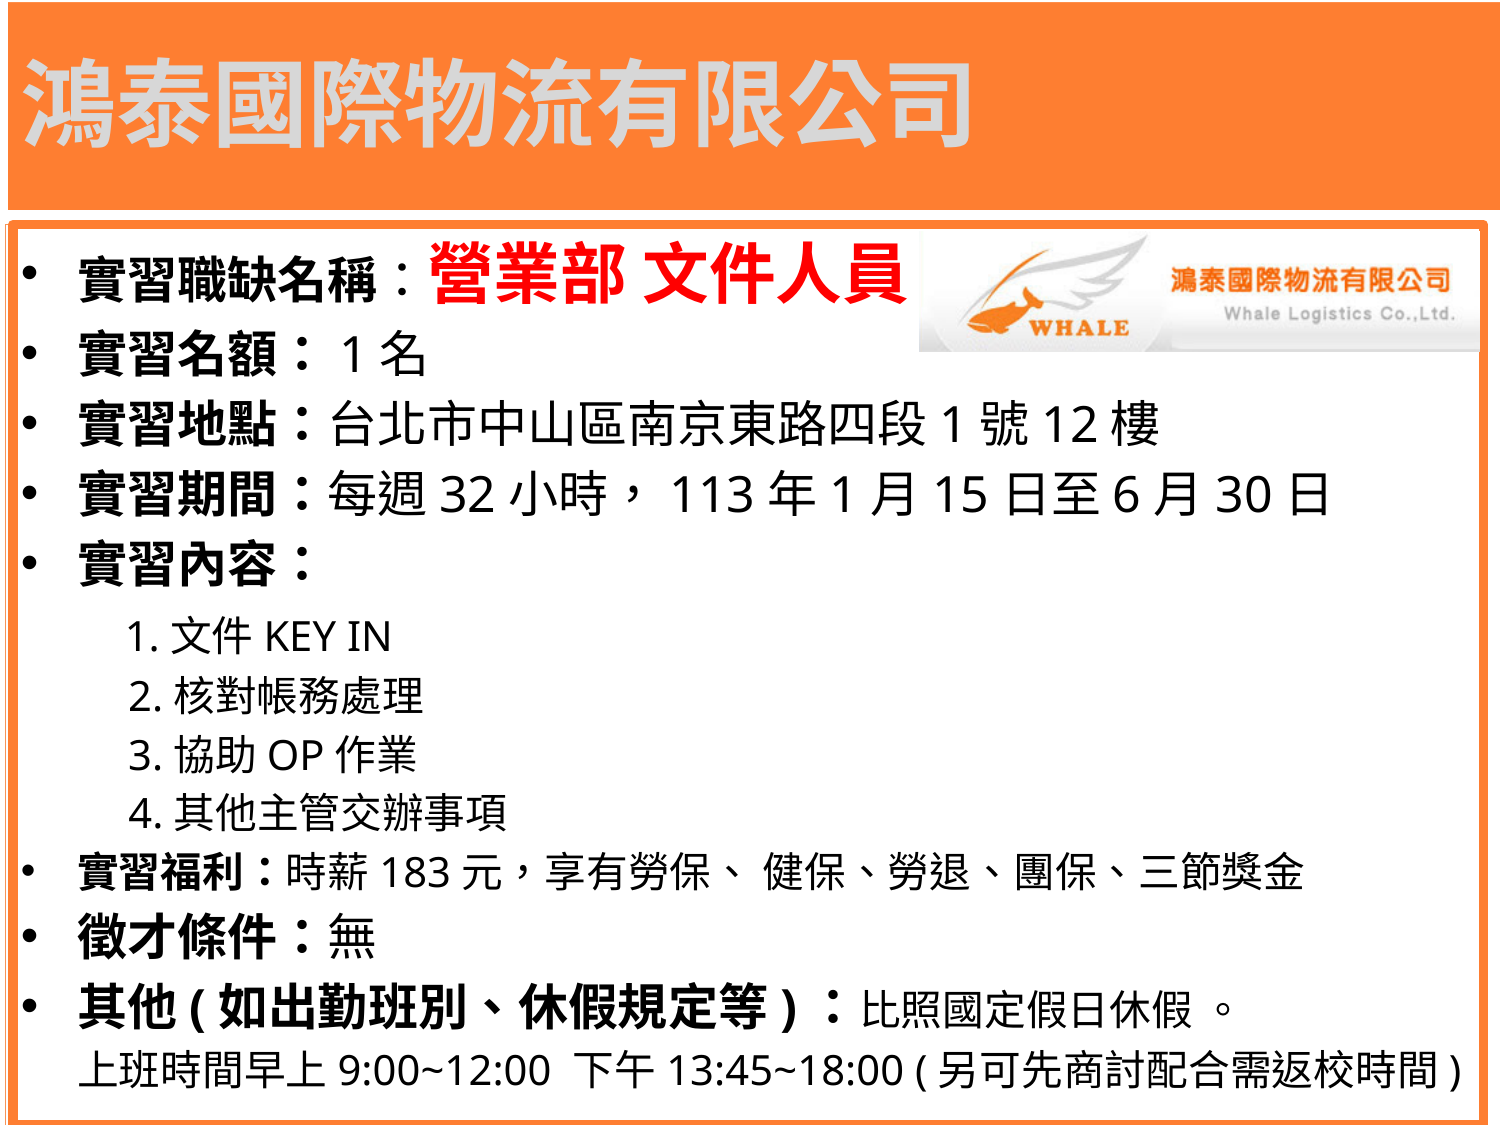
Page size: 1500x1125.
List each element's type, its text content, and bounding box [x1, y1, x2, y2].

text_box [3, 0, 1500, 215]
text_box [11, 222, 1485, 1125]
picture [918, 231, 1481, 352]
title 鴻泰國際物流有限公司 [5, 7, 1270, 195]
list 實習職缺名稱：營業部 文件人員 實習名額：1名 實習地點：台北市中山區南京東路四段1號12樓 實習期間：每週32小時，113年1月15日至6月30日 實習內容： 1.文件KEY IN 2.核對帳務處理 3.協助OP作業 4.其他主管交辦事項 實習福利：時薪183元，享有勞保、 健保、勞退、團保、三節獎金 徵才條件：無 其他(如出勤班別、休假規定等)：比照國定假日休假 。 上班時間早上9:00~12:00 下午13:45~18:00 (另可先商討配合需返校時間) [5, 224, 11, 1125]
